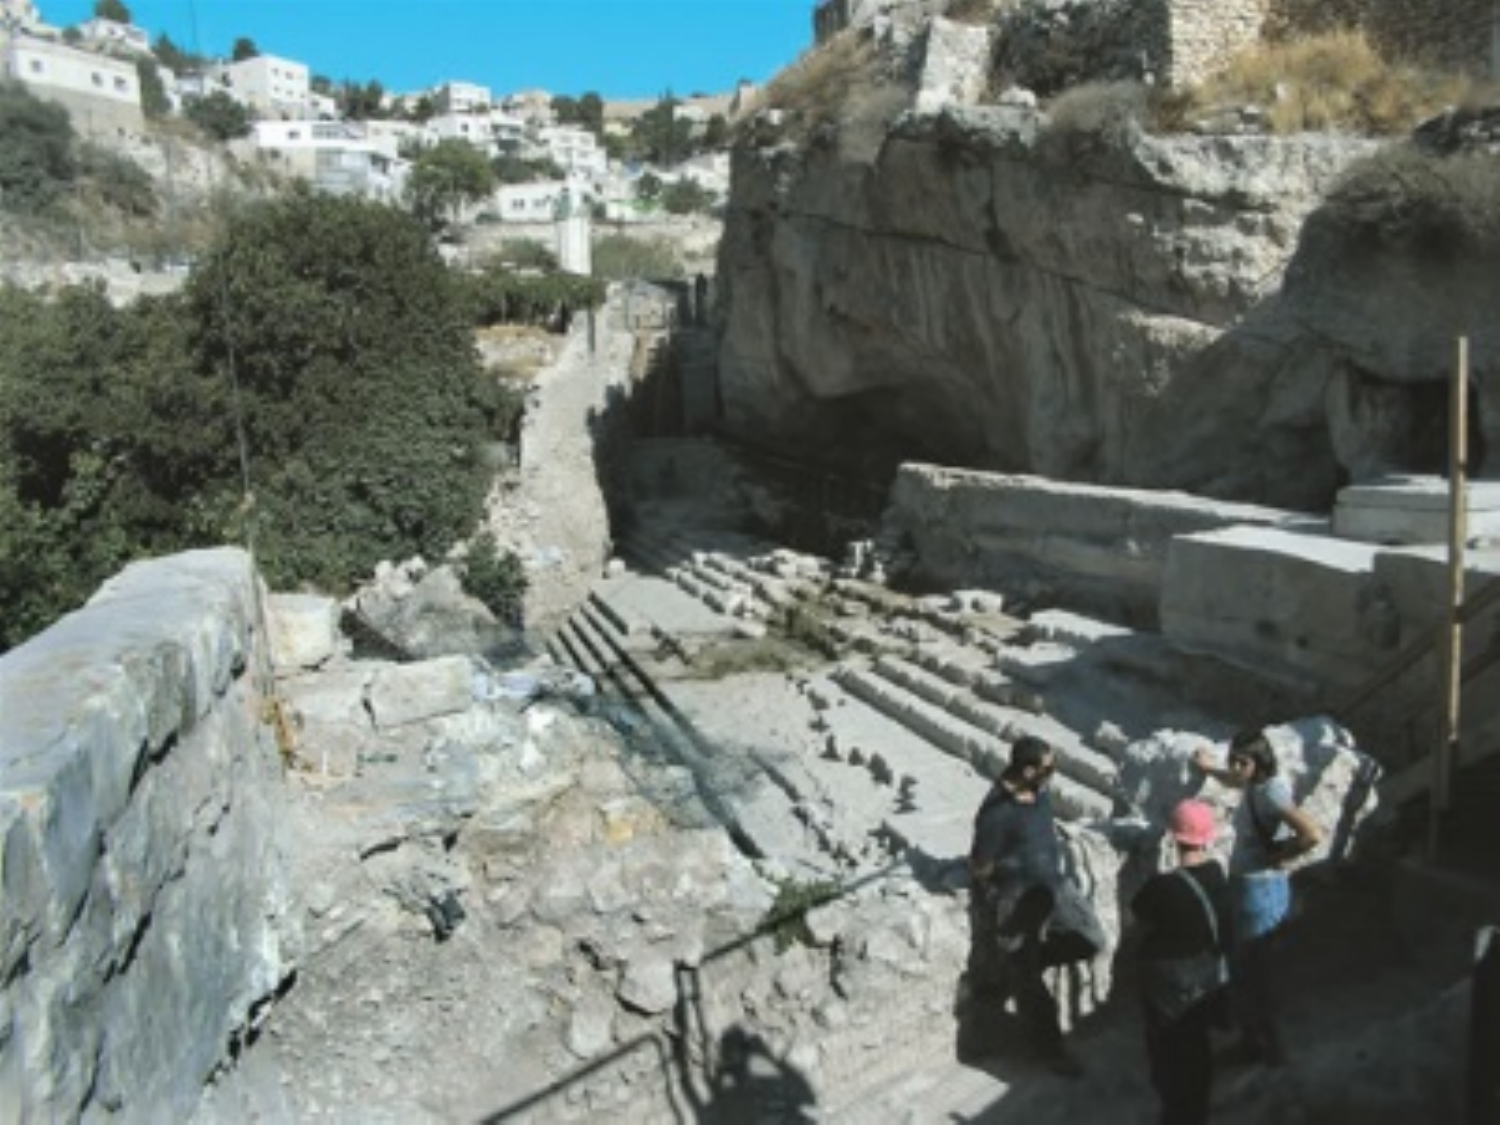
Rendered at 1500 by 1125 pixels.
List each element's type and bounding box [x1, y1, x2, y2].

list [0, 0, 1500, 1125]
